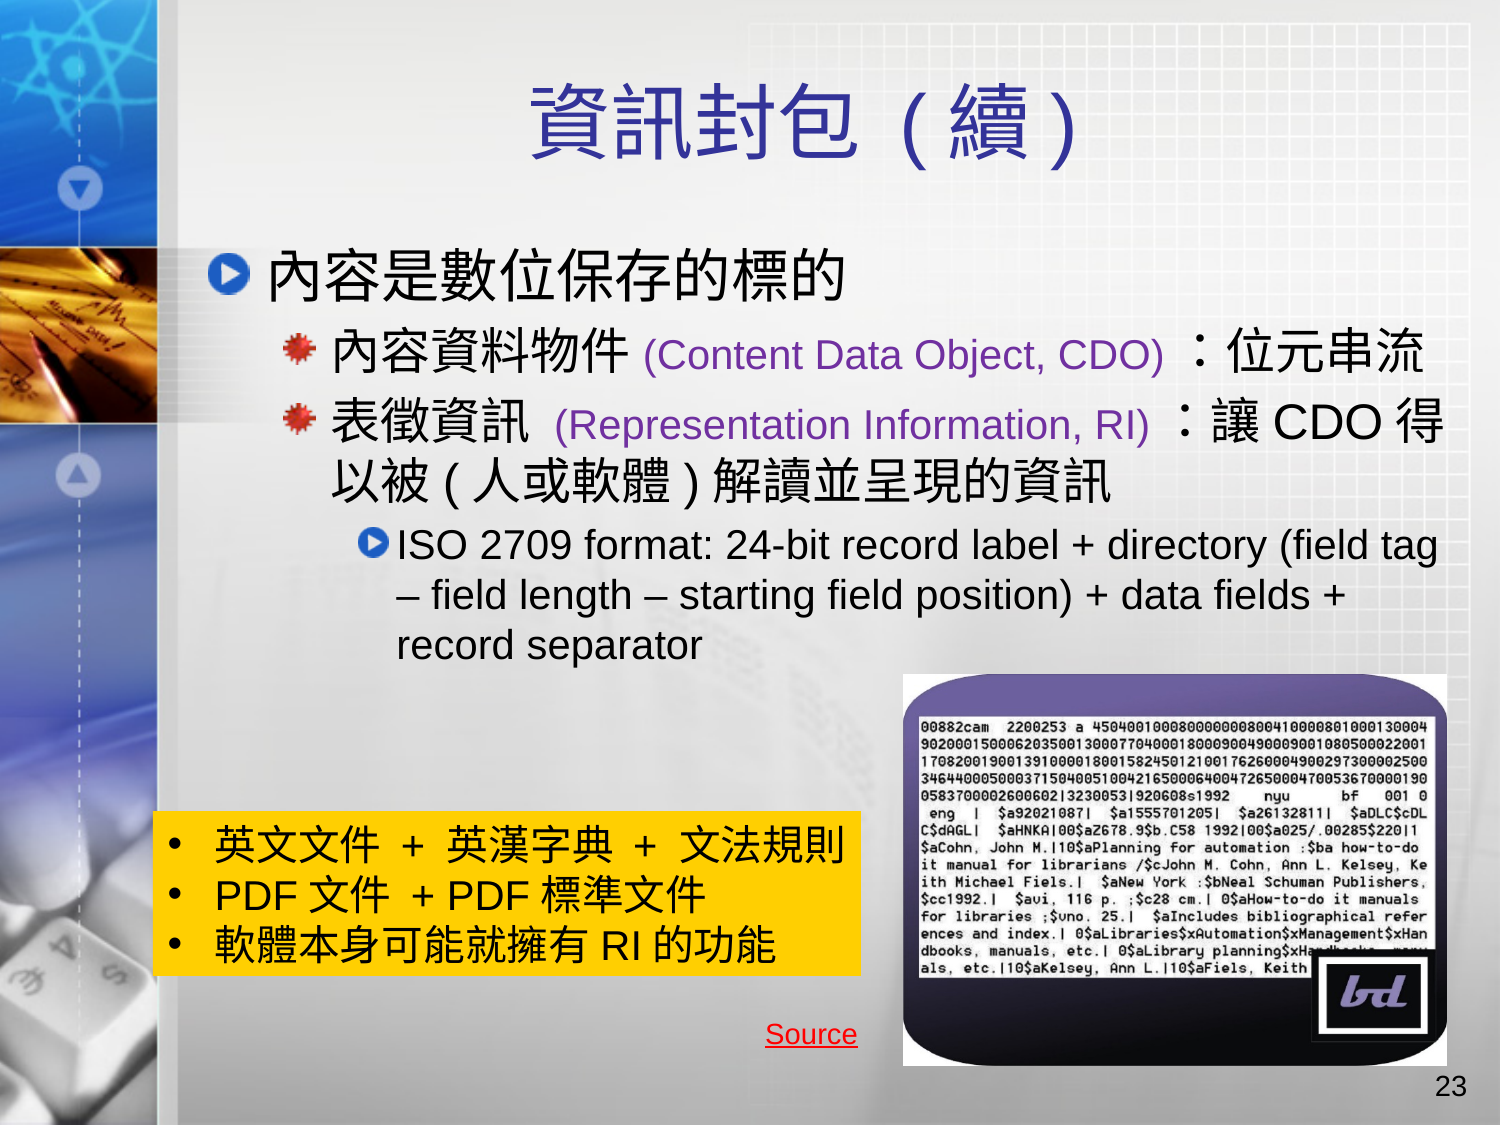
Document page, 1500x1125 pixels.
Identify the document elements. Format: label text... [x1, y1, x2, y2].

slide_number 23 [1169, 1034, 1483, 1111]
text_box Source [750, 1008, 873, 1058]
text_box 英文文件 + 英漢字典 + 文法規則 PDF文件 + PDF標準文件 軟體本身可能就擁有RI的功能 [152, 811, 861, 976]
picture [0, 0, 1500, 1125]
list 內容是數位保存的標的 內容資料物件(Content Data Object, CDO)：位元串流 表徵資訊 (Representation Information, RI)：讓CDO得以被(人或軟體)解讀並呈現的資訊 ISO 2709 format: 24-bit record label + directory (field tag – field length – starting field position) + data fields + record separator [193, 231, 1478, 1047]
title 資訊封包 (續) [183, 19, 1424, 220]
